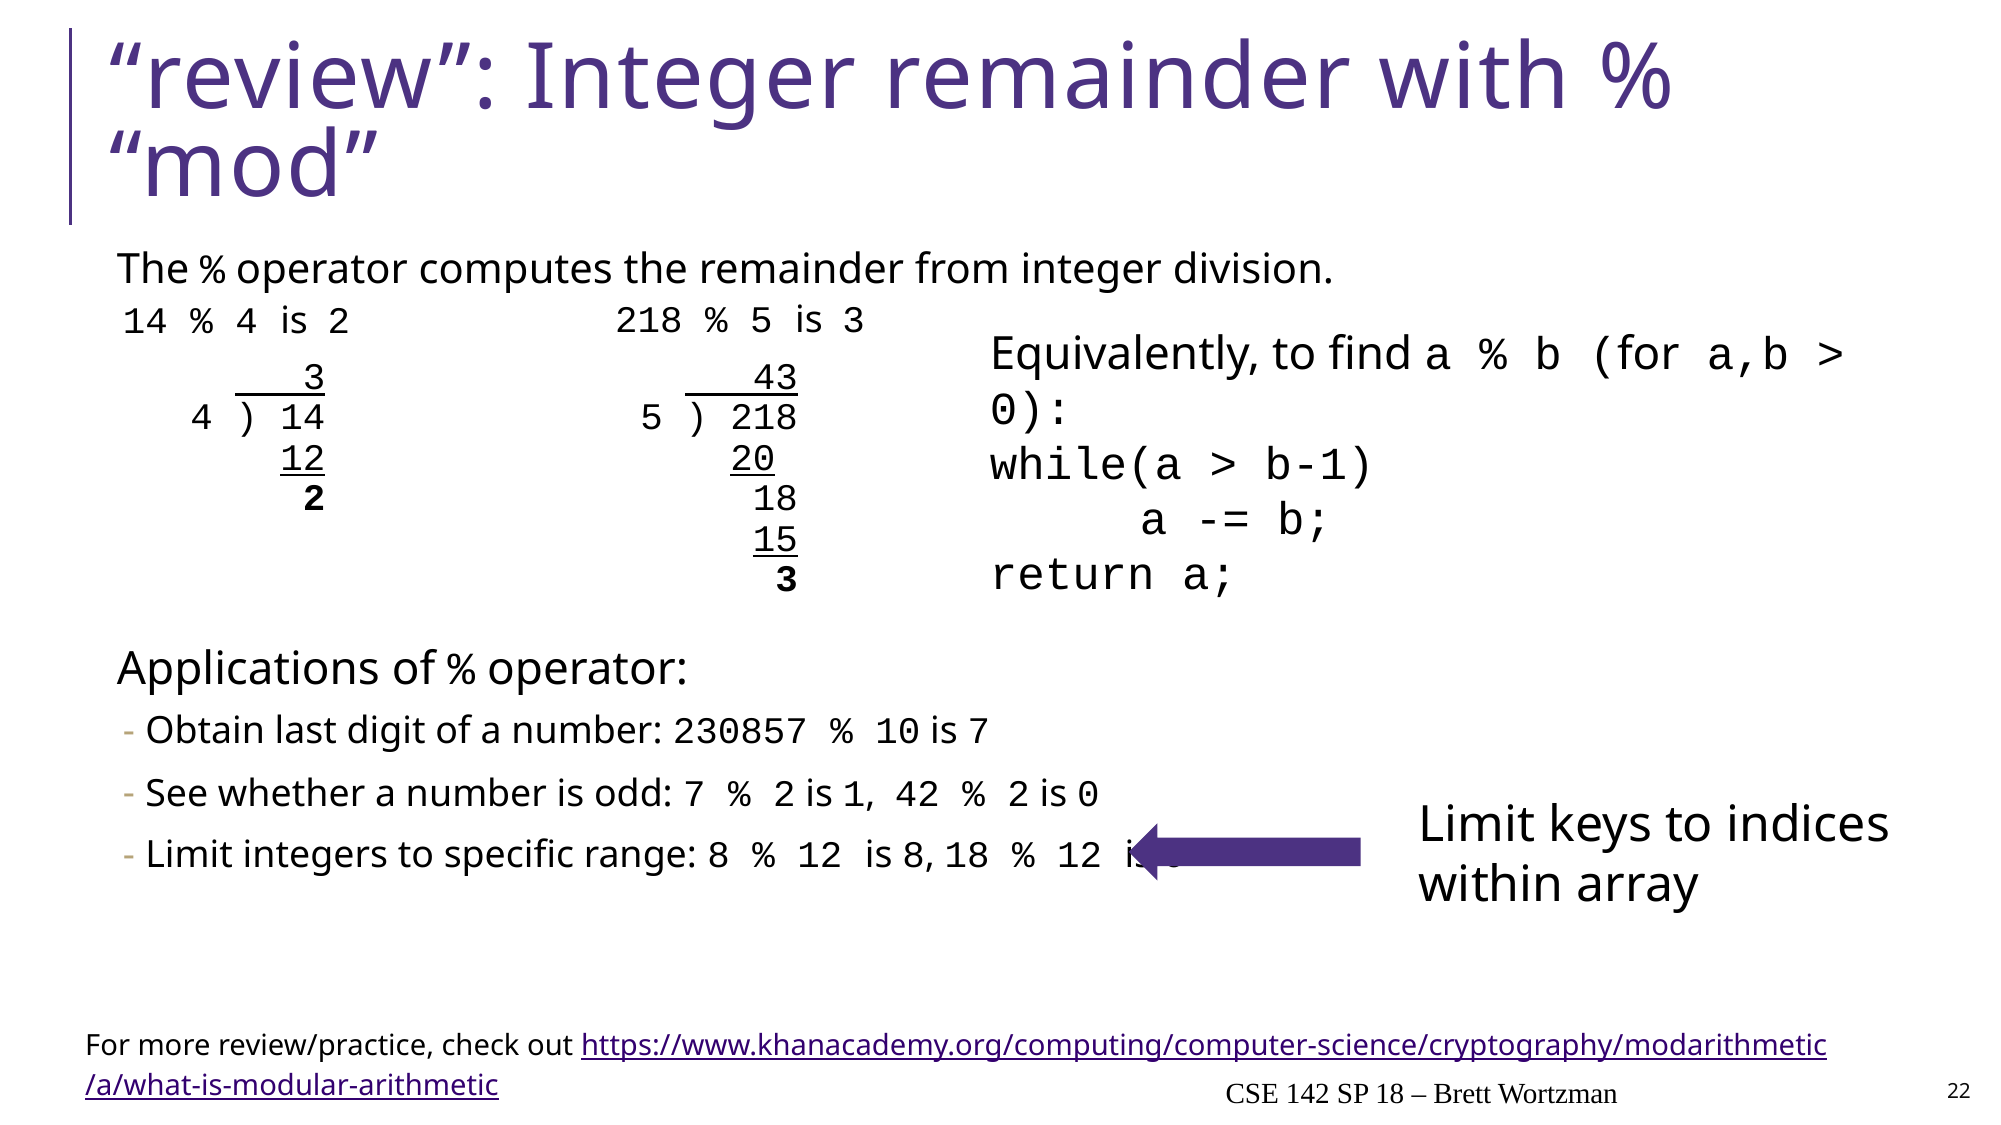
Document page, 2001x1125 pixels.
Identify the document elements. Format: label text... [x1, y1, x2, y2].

list The % operator computes the remainder from integer division. 14 % 4 is 2 3 43 4 ) 14 5 ) 218 12 20 2 18 15 3 Applications of % operator: Obtain last digit of a number: 230857 % 10 is 7 See whether a number is odd: 7 % 2 is 1, 42 % 2 is 0 Limit integers to specific range: 8 % 12 is 8, 18 % 12 is 6 [94, 240, 1930, 1019]
title “review”: Integer remainder with % “mod” [94, 43, 1930, 210]
text_box Limit keys to indices within array [1403, 783, 1944, 919]
text_box 218 % 5 is 3 [600, 287, 880, 348]
text_box Equivalently, to find a % b (for a,b > 0): while(a > b-1) a -= b; return a; [974, 316, 1930, 606]
text_box For more review/practice, check out https://www.khanacademy.org/computing/computer-science/cryptography/modarithmetic/a/what-is-modular-arithmetic [70, 1019, 2000, 1114]
text_box [1127, 822, 1362, 882]
